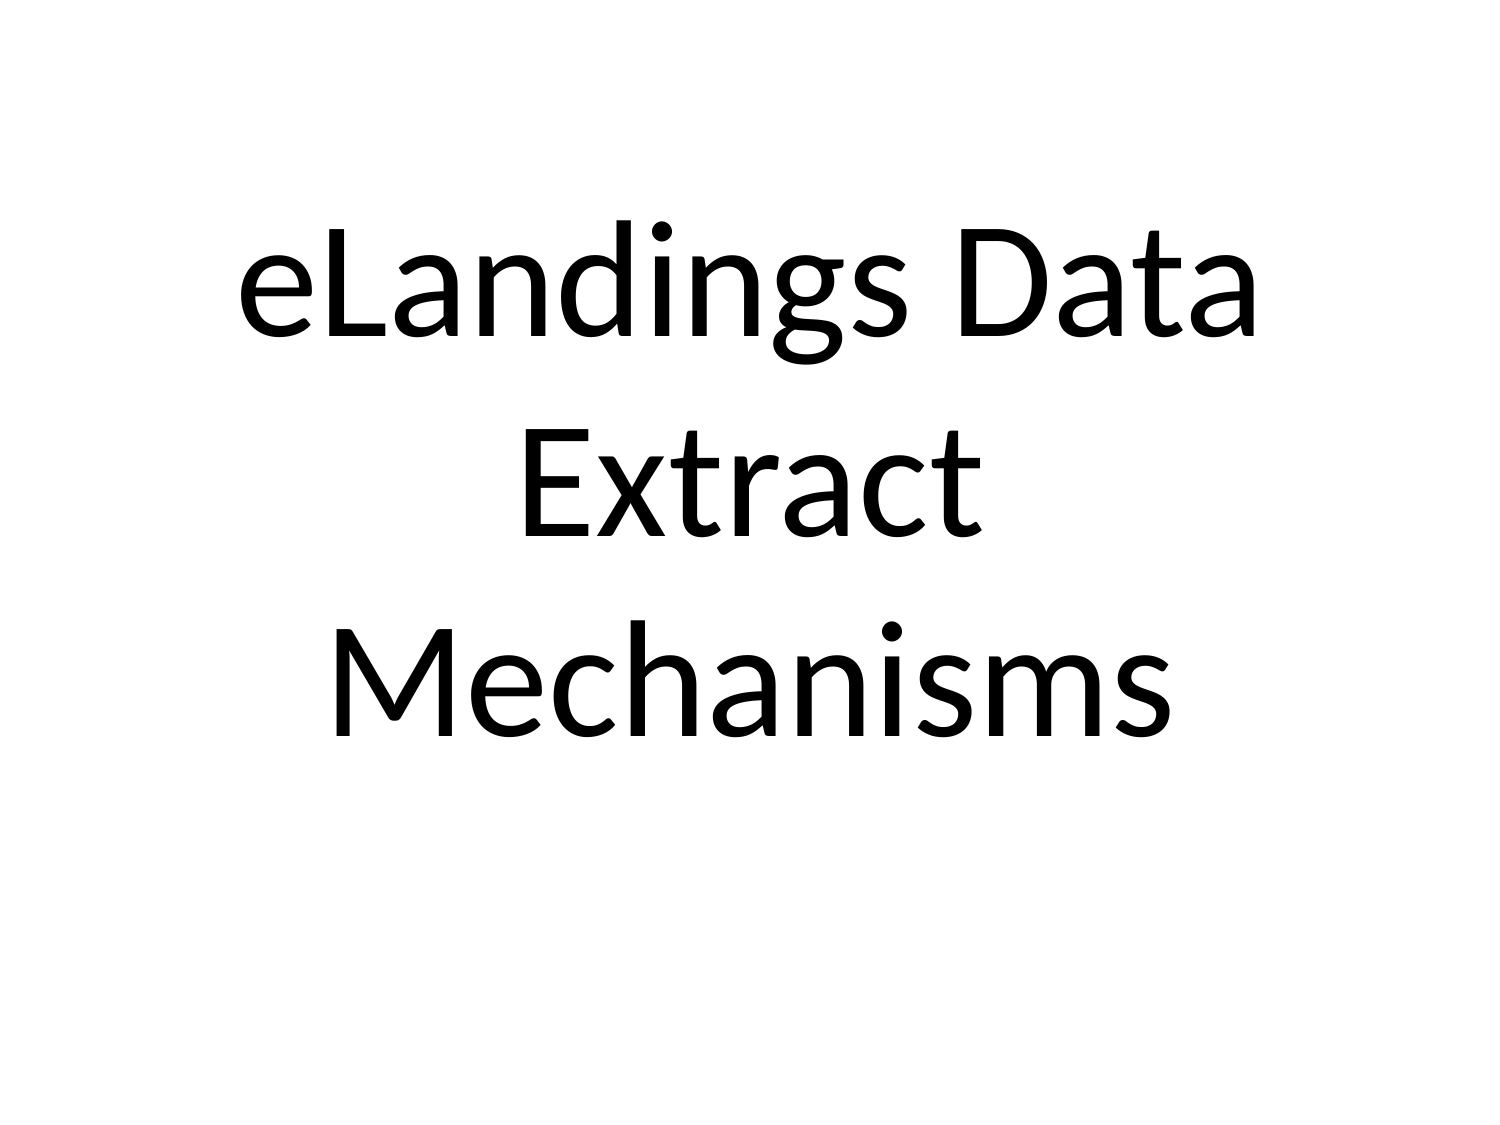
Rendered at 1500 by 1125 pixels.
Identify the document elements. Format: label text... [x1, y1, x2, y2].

title eLandings Data Extract Mechanisms [112, 349, 1388, 591]
